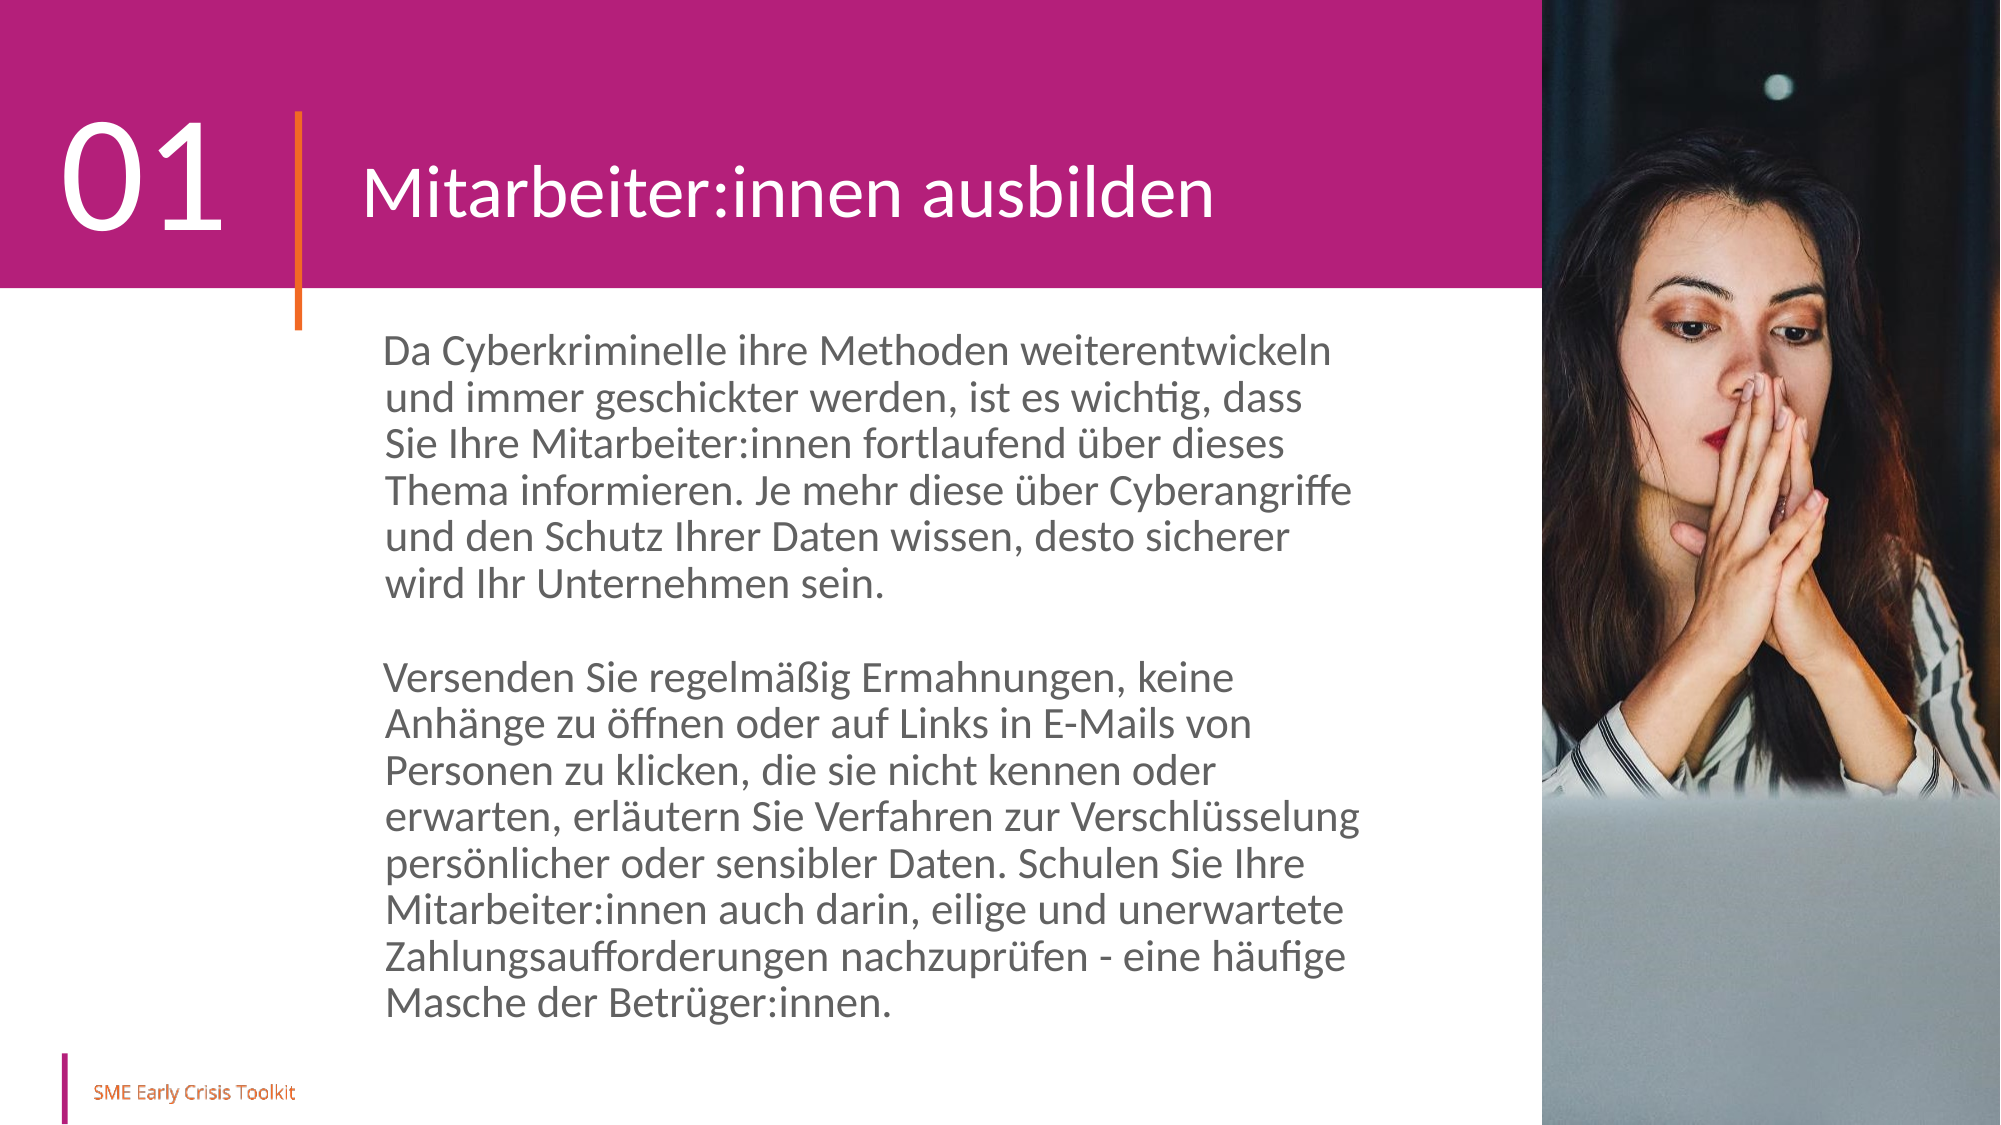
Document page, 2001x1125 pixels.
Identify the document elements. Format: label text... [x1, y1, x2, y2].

picture [1542, 0, 2000, 1125]
picture [83, 1079, 295, 1104]
list Da Cyberkriminelle ihre Methoden weiterentwickeln und immer geschickter werden, ist es wichtig, dass Sie Ihre Mitarbeiter:innen fortlaufend über dieses Thema informieren. Je mehr diese über Cyberangriffe und den Schutz Ihrer Daten wissen, desto sicherer wird Ihr Unternehmen sein. Versenden Sie regelmäßig Ermahnungen, keine Anhänge zu öffnen oder auf Links in E-Mails von Personen zu klicken, die sie nicht kennen oder erwarten, erläutern Sie Verfahren zur Verschlüsselung persönlicher oder sensibler Daten. Schulen Sie Ihre Mitarbeiter:innen auch darin, eilige und unerwartete Zahlungsaufforderungen nachzuprüfen - eine häufige Masche der Betrüger:innen. [367, 320, 1381, 1078]
text_box [294, 110, 303, 331]
list Mitarbeiter:innen ausbilden [346, 145, 1381, 272]
text_box 01 [45, 78, 310, 331]
